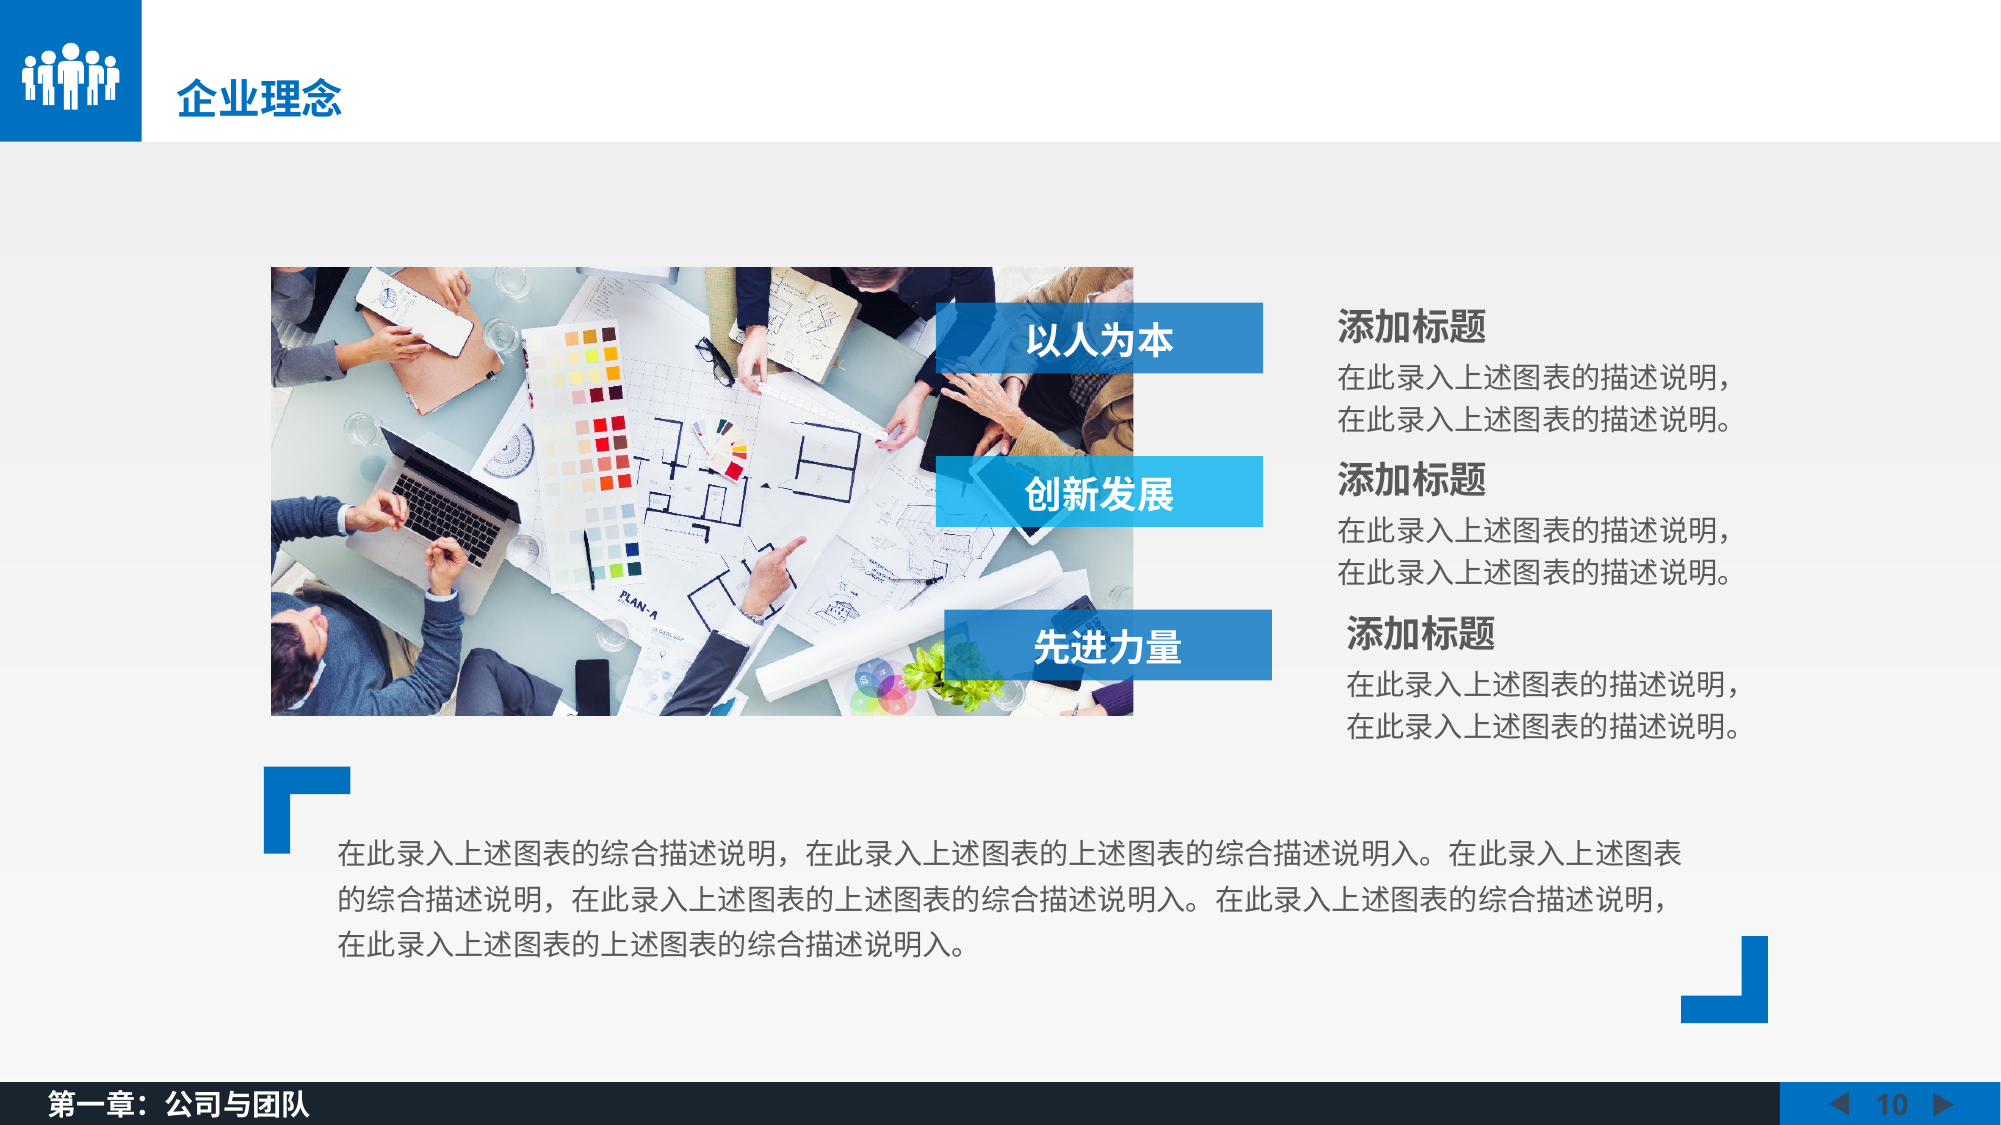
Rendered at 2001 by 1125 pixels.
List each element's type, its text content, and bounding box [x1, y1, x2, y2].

text_box [22, 55, 37, 100]
text_box [144, 0, 2001, 144]
text_box 在此录入上述图表的描述说明，在此录入上述图表的描述说明。 [1322, 498, 1784, 597]
text_box [0, 0, 144, 144]
text_box [1681, 936, 1768, 1024]
text_box 10 [1779, 1078, 2001, 1125]
text_box 第一章：公司与团队 [8, 1078, 351, 1125]
text_box [57, 42, 84, 110]
text_box 先进力量 [944, 616, 1272, 677]
text_box 创新发展 [935, 463, 1264, 523]
text_box [351, 1080, 1778, 1125]
text_box 添加标题 [1322, 448, 1577, 498]
text_box [104, 55, 120, 100]
text_box 企业理念 [161, 59, 859, 138]
text_box [942, 608, 1274, 683]
text_box [263, 766, 351, 854]
text_box 在此录入上述图表的描述说明，在此录入上述图表的描述说明。 [1322, 344, 1784, 444]
text_box 添加标题 [1322, 295, 1577, 344]
text_box 添加标题 [1331, 602, 1586, 651]
text_box [934, 301, 1265, 376]
text_box [85, 50, 104, 106]
text_box 在此录入上述图表的综合描述说明，在此录入上述图表的上述图表的综合描述说明入。在此录入上述图表的综合描述说明，在此录入上述图表的上述图表的综合描述说明入。在此录入上述图表的综合描述说明，在此录入上述图表的上述图表的综合描述说明入。 [322, 818, 1725, 970]
text_box [934, 454, 1265, 529]
text_box [37, 50, 57, 106]
text_box 在此录入上述图表的描述说明，在此录入上述图表的描述说明。 [1330, 651, 1792, 751]
text_box 以人为本 [935, 309, 1264, 370]
text_box [269, 265, 1136, 718]
text_box [0, 1080, 8, 1125]
